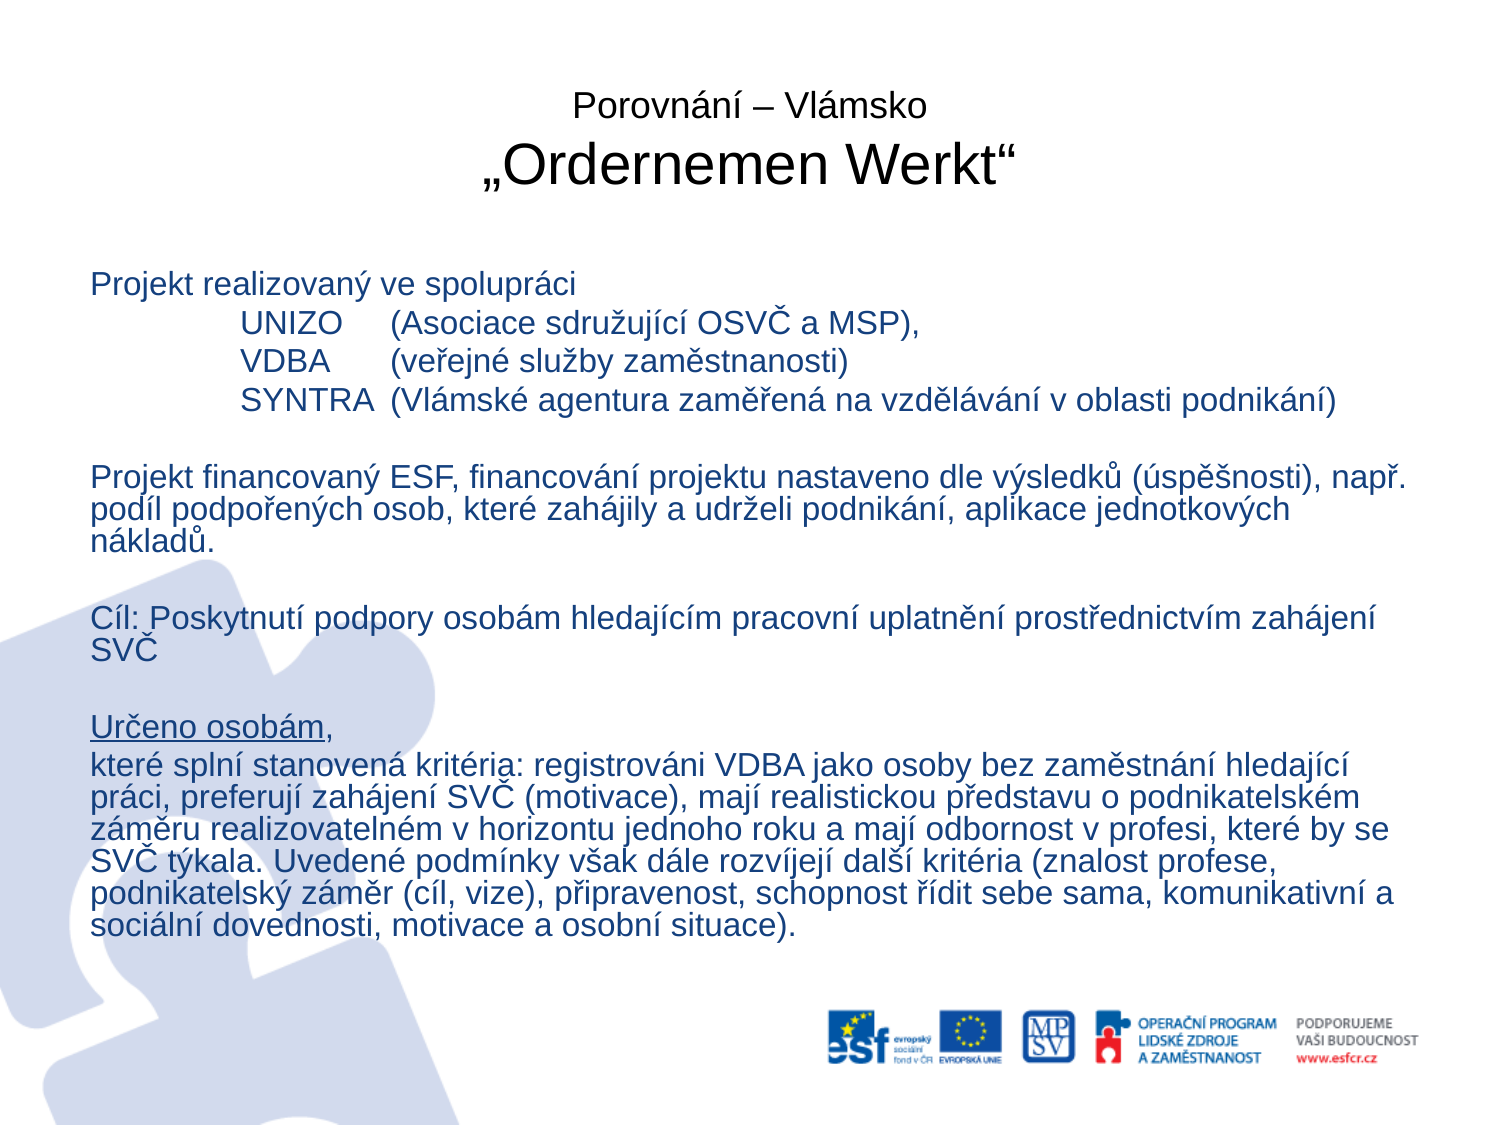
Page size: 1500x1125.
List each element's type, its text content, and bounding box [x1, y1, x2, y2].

list Projekt realizovaný ve spolupráci UNIZO (Asociace sdružující OSVČ a MSP), VDBA (veřejné služby zaměstnanosti) SYNTRA (Vlámské agentura zaměřená na vzdělávání v oblasti podnikání) Projekt financovaný ESF, financování projektu nastaveno dle výsledků (úspěšnosti), např. podíl podpořených osob, které zahájily a udrželi podnikání, aplikace jednotkových nákladů. Cíl: Poskytnutí podpory osobám hledajícím pracovní uplatnění prostřednictvím zahájení SVČ Určeno osobám, které splní stanovená kritéria: registrováni VDBA jako osoby bez zaměstnání hledající práci, preferují zahájení SVČ (motivace), mají realistickou představu o podnikatelském záměru realizovatelném v horizontu jednoho roku a mají odbornost v profesi, které by se SVČ týkala. Uvedené podmínky však dále rozvíjejí další kritéria (znalost profese, podnikatelský záměr (cíl, vize), připravenost, schopnost řídit sebe sama, komunikativní a sociální dovednosti, motivace a osobní situace). [75, 262, 1425, 1005]
title Porovnání – Vlámsko „Ordernemen Werkt“ [75, 45, 1425, 233]
picture [0, 0, 1500, 1125]
